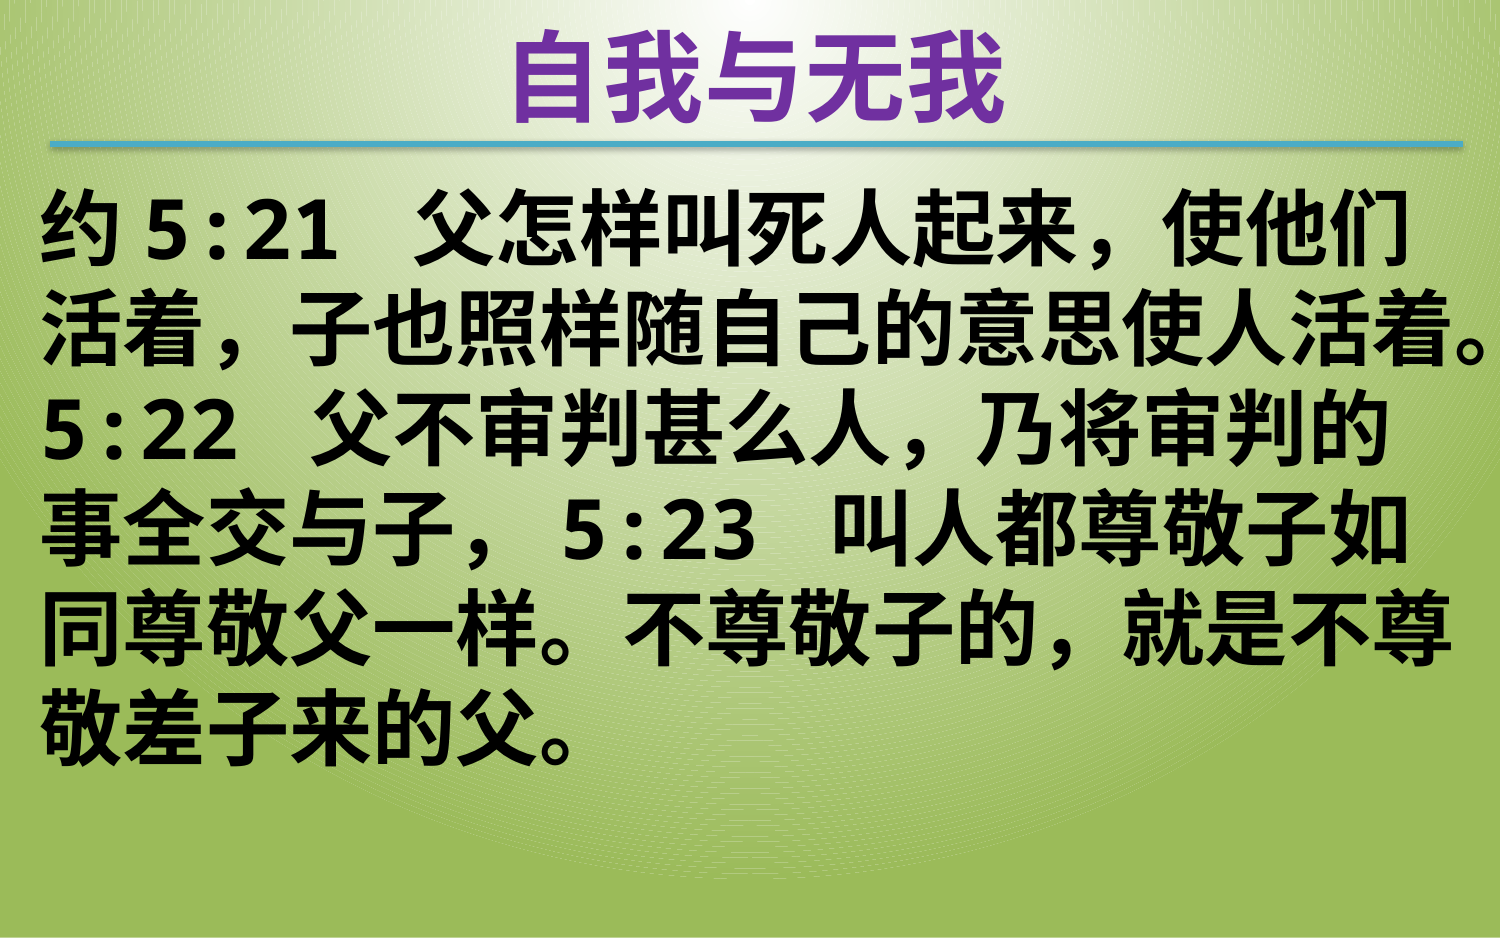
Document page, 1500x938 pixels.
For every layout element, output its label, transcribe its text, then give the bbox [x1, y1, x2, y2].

text_box 自我与无我 [487, 7, 1022, 139]
text_box 约5:21 父怎样叫死人起来，使他们活着，子也照样随自己的意思使人活着。5:22 父不审判甚么人，乃将审判的事全交与子，5:23 叫人都尊敬子如同尊敬父一样。不尊敬子的，就是不尊敬差子来的父。 [23, 167, 1477, 785]
